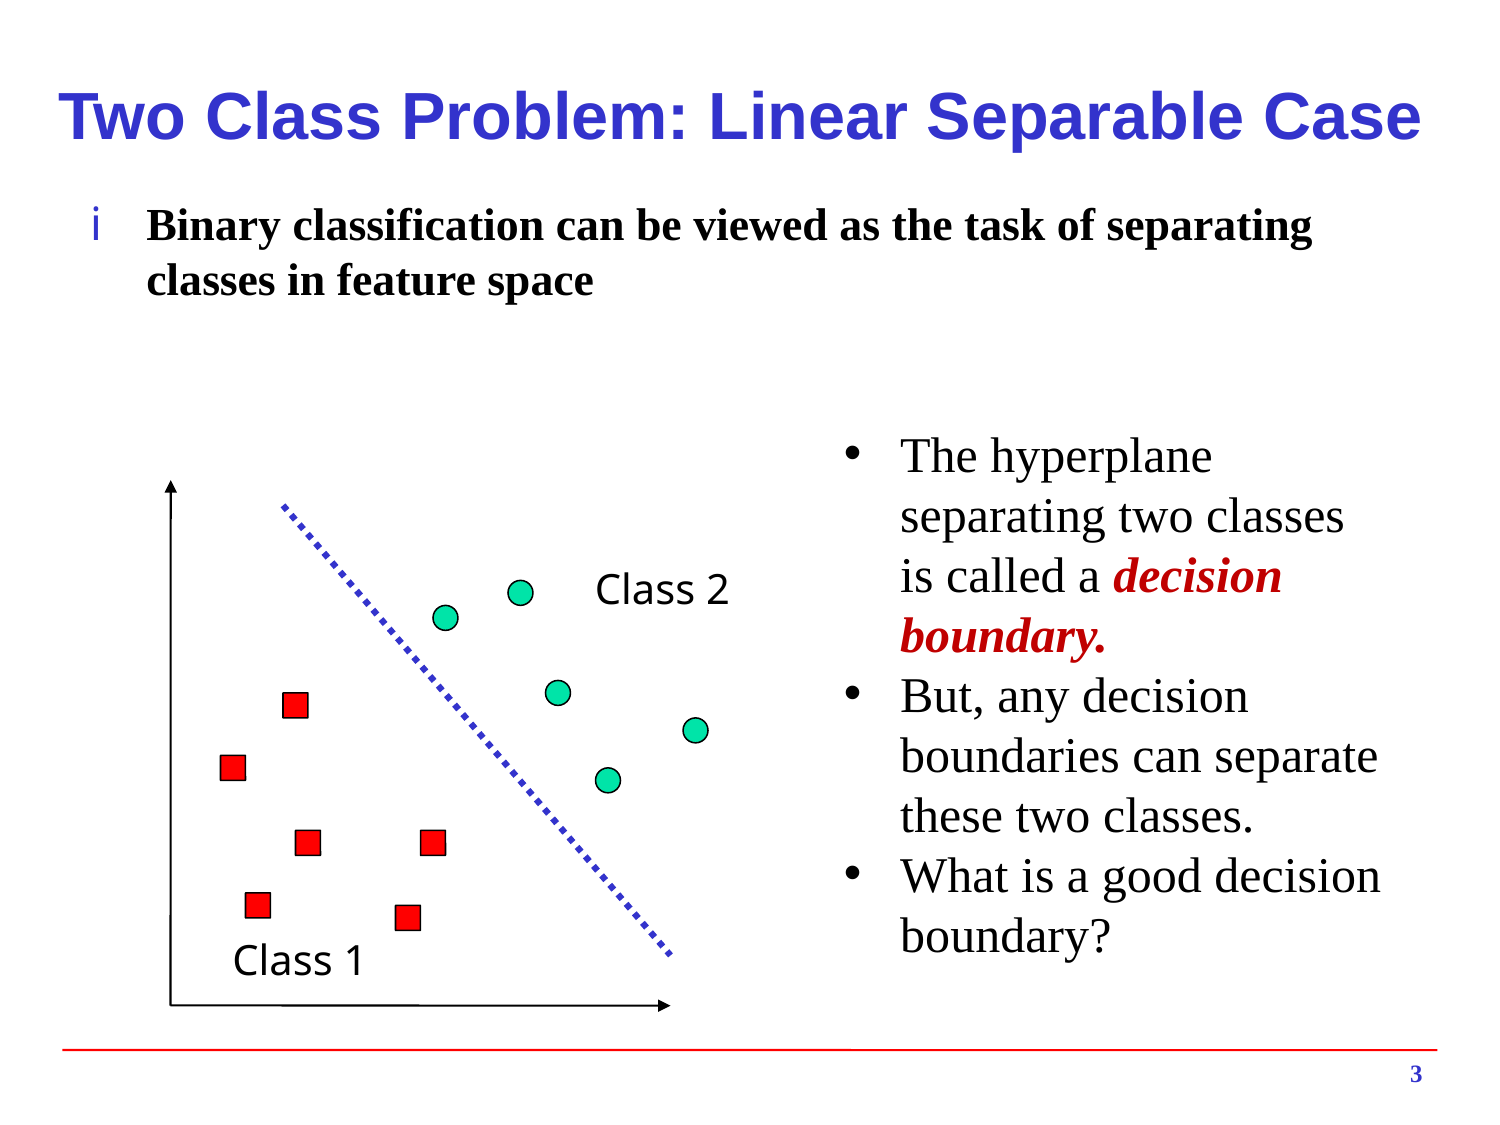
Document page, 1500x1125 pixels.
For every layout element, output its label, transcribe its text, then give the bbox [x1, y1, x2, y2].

text_box Class 2 [580, 555, 746, 622]
text_box [432, 605, 458, 631]
text_box [164, 480, 177, 1005]
text_box [507, 580, 533, 606]
list Binary classification can be viewed as the task of separating classes in feature space [74, 187, 1426, 1001]
text_box [420, 830, 446, 856]
text_box [395, 905, 421, 931]
text_box [282, 692, 308, 718]
text_box [245, 892, 271, 918]
text_box [220, 755, 246, 781]
text_box [683, 717, 709, 743]
text_box [545, 680, 571, 706]
text_box [295, 830, 321, 856]
title Two Class Problem: Linear Separable Case [41, 62, 1441, 163]
text_box Class 1 [217, 925, 383, 992]
text_box [595, 767, 621, 793]
slide_number 3 [1124, 1049, 1438, 1101]
text_box [170, 999, 671, 1012]
text_box The hyperplane separating two classes is called a decision boundary. But, any decision boundaries can separate these two classes. What is a good decision boundary? [829, 414, 1399, 970]
